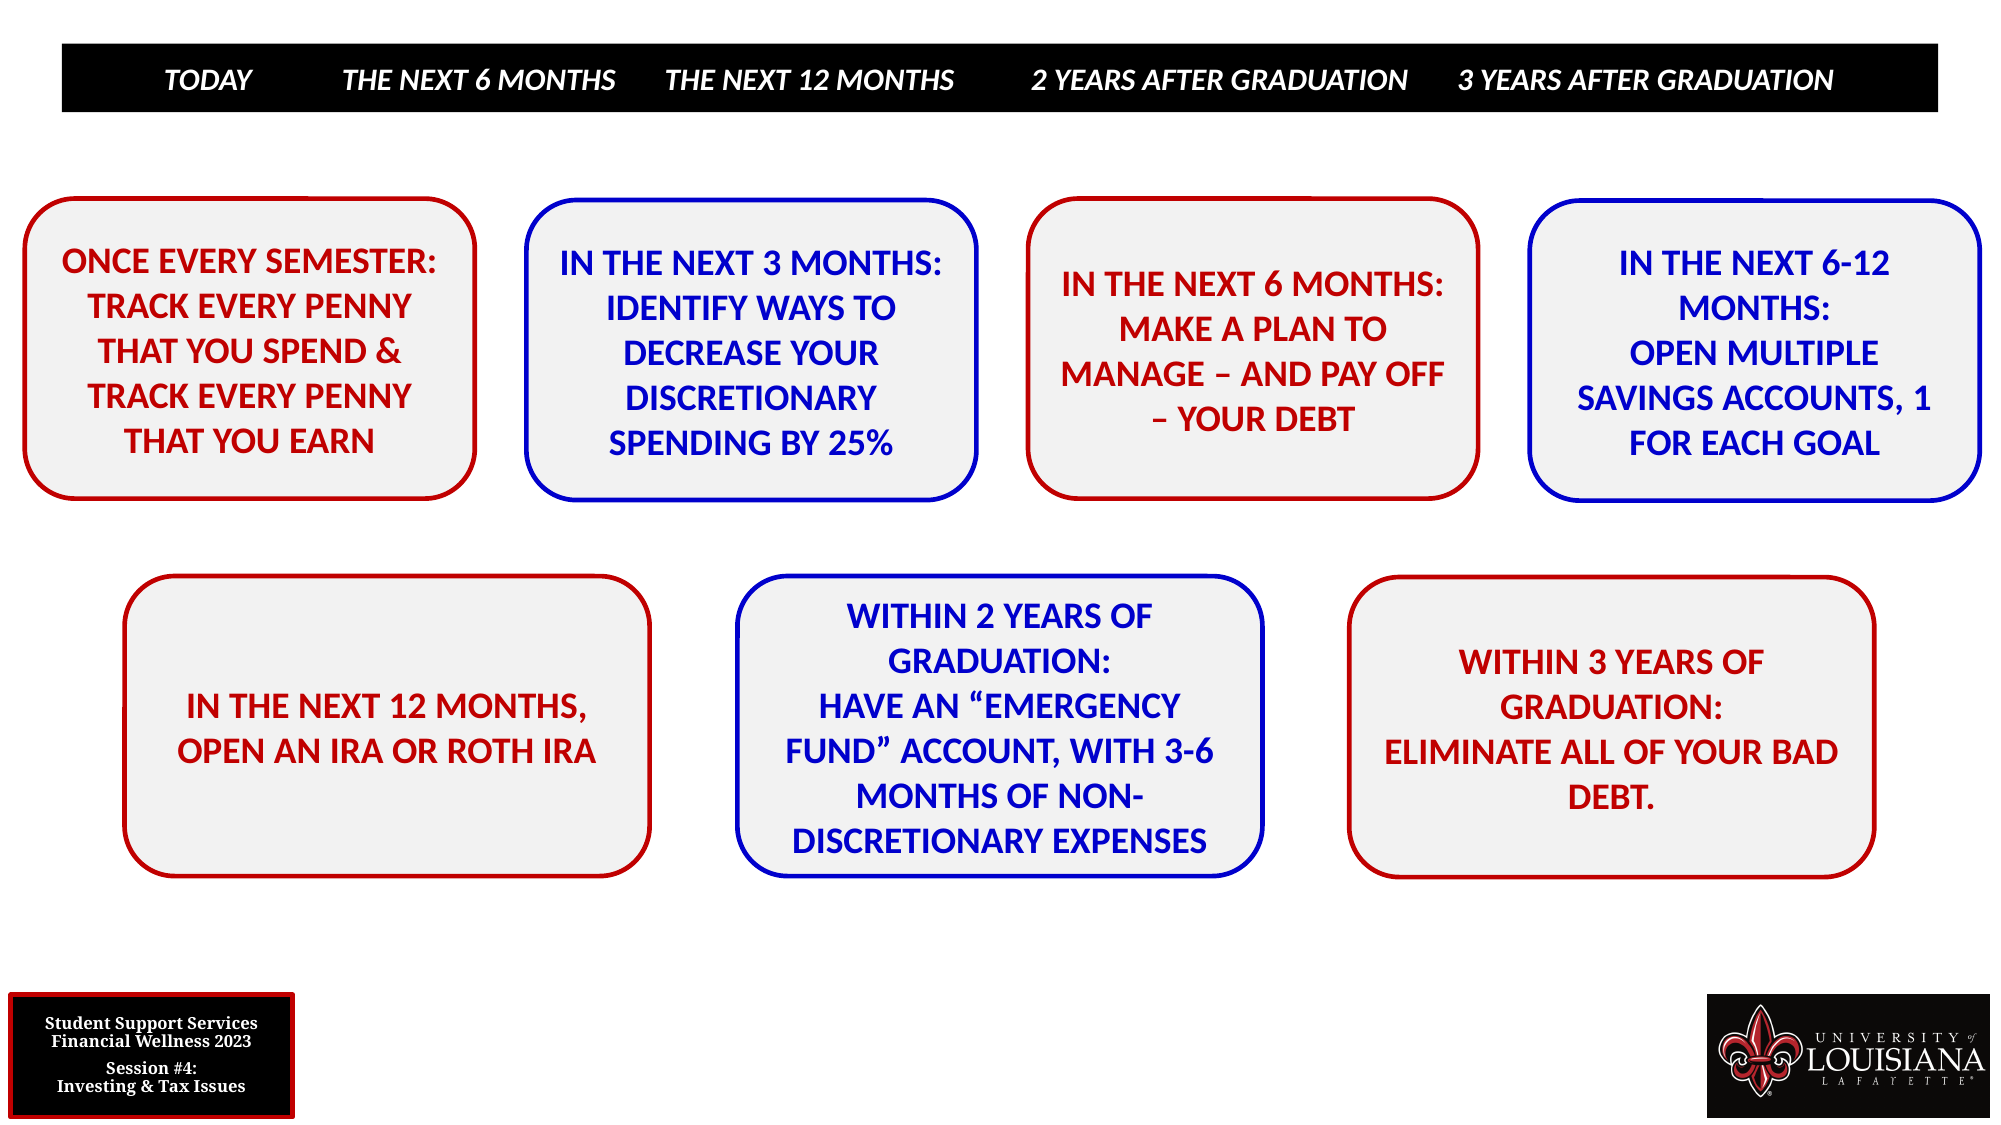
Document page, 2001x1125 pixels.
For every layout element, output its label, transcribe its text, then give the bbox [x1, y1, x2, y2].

text_box IN THE NEXT 6-12 MONTHS: OPEN MULTIPLE SAVINGS ACCOUNTS, 1 FOR EACH GOAL [1528, 199, 1981, 502]
text_box WITHIN 2 YEARS OF GRADUATION: HAVE AN “EMERGENCY FUND” ACCOUNT, WITH 3-6 MONTHS OF NON-DISCRETIONARY EXPENSES [736, 574, 1264, 878]
text_box IN THE NEXT 12 MONTHS, OPEN AN IRA OR ROTH IRA [123, 574, 651, 878]
text_box IN THE NEXT 6 MONTHS: MAKE A PLAN TO MANAGE – AND PAY OFF – YOUR DEBT [1026, 197, 1480, 500]
text_box TODAY THE NEXT 6 MONTHS THE NEXT 12 MONTHS 2 YEARS AFTER GRADUATION 3 YEARS AFTER GRADUATION [61, 43, 1939, 113]
text_box ONCE EVERY SEMESTER: TRACK EVERY PENNY THAT YOU SPEND & TRACK EVERY PENNY THAT YOU EARN [23, 197, 476, 500]
text_box WITHIN 3 YEARS OF GRADUATION: ELIMINATE ALL OF YOUR BAD DEBT. [1348, 575, 1876, 879]
picture [1707, 994, 1990, 1118]
text_box IN THE NEXT 3 MONTHS: IDENTIFY WAYS TO DECREASE YOUR DISCRETIONARY SPENDING BY 25% [525, 198, 978, 502]
